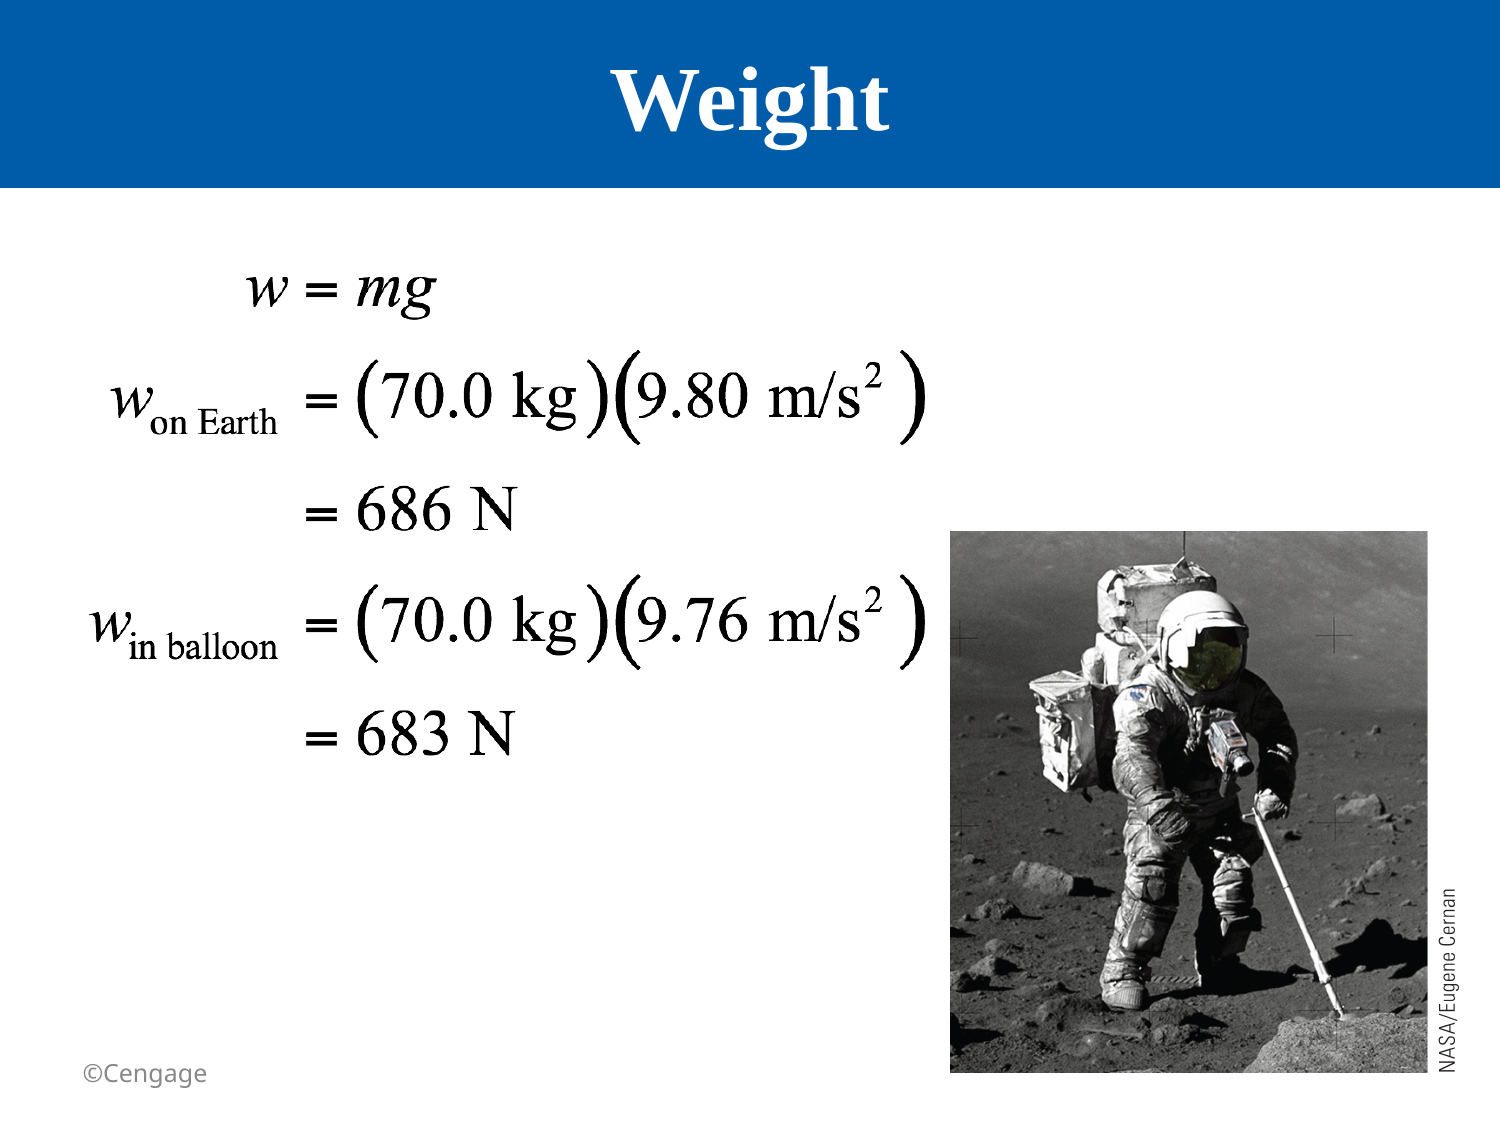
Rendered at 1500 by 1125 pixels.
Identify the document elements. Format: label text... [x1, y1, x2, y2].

picture [950, 531, 1460, 1073]
picture [74, 262, 931, 771]
title Weight [0, 1, 1500, 187]
text_box ©Cengage [75, 1050, 550, 1096]
